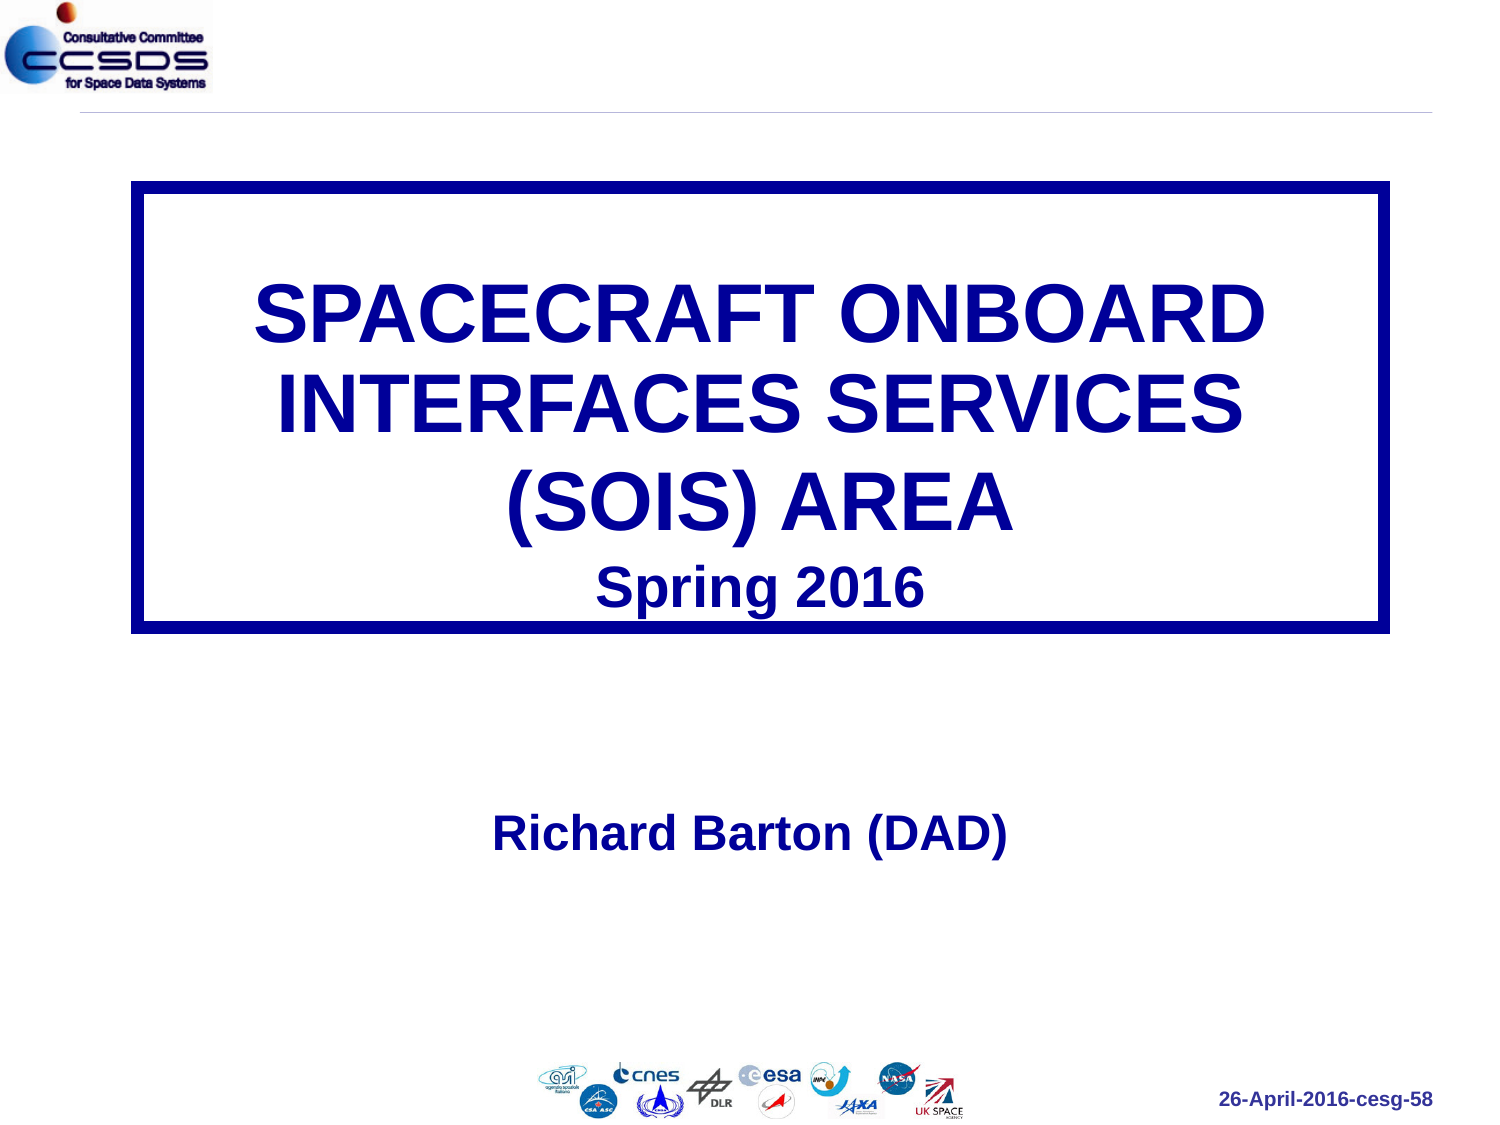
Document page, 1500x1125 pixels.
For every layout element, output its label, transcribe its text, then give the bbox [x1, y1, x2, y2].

text_box SPACECRAFT ONBOARD INTERFACES SERVICES (SOIS) AREA Spring 2016 [137, 187, 1384, 628]
picture [0, 0, 213, 94]
picture [537, 1062, 963, 1119]
text_box Richard Barton (DAD) [237, 799, 1263, 869]
